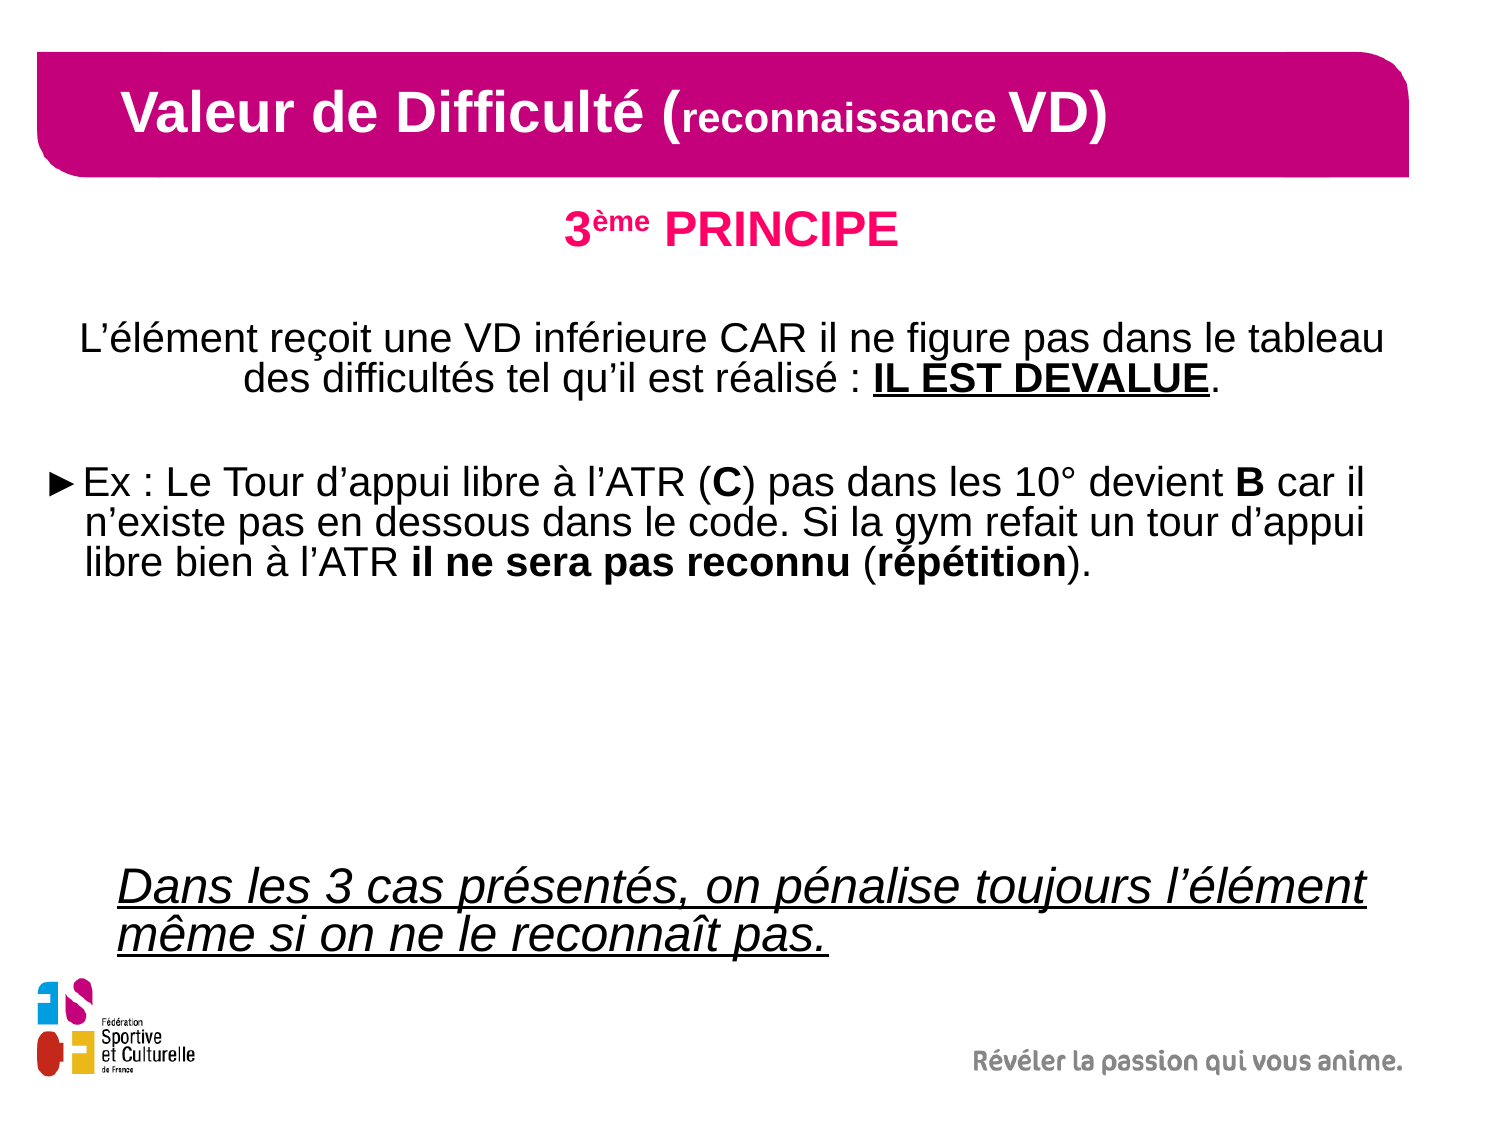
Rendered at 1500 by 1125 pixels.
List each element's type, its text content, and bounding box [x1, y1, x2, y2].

picture [0, 0, 1473, 1109]
list 3ème PRINCIPE L’élément reçoit une VD inférieure CAR il ne figure pas dans le tableau des difficultés tel qu’il est réalisé : IL EST DEVALUE. ►Ex : Le Tour d’appui libre à l’ATR (C) pas dans les 10° devient B car il n’existe pas en dessous dans le code. Si la gym refait un tour d’appui libre bien à l’ATR il ne sera pas reconnu (répétition). [41, 208, 1424, 657]
text_box Dans les 3 cas présentés, on pénalise toujours l’élément même si on ne le reconnaît pas. [102, 857, 1437, 1005]
text_box Valeur de Difficulté (reconnaissance VD) [105, 66, 1124, 152]
